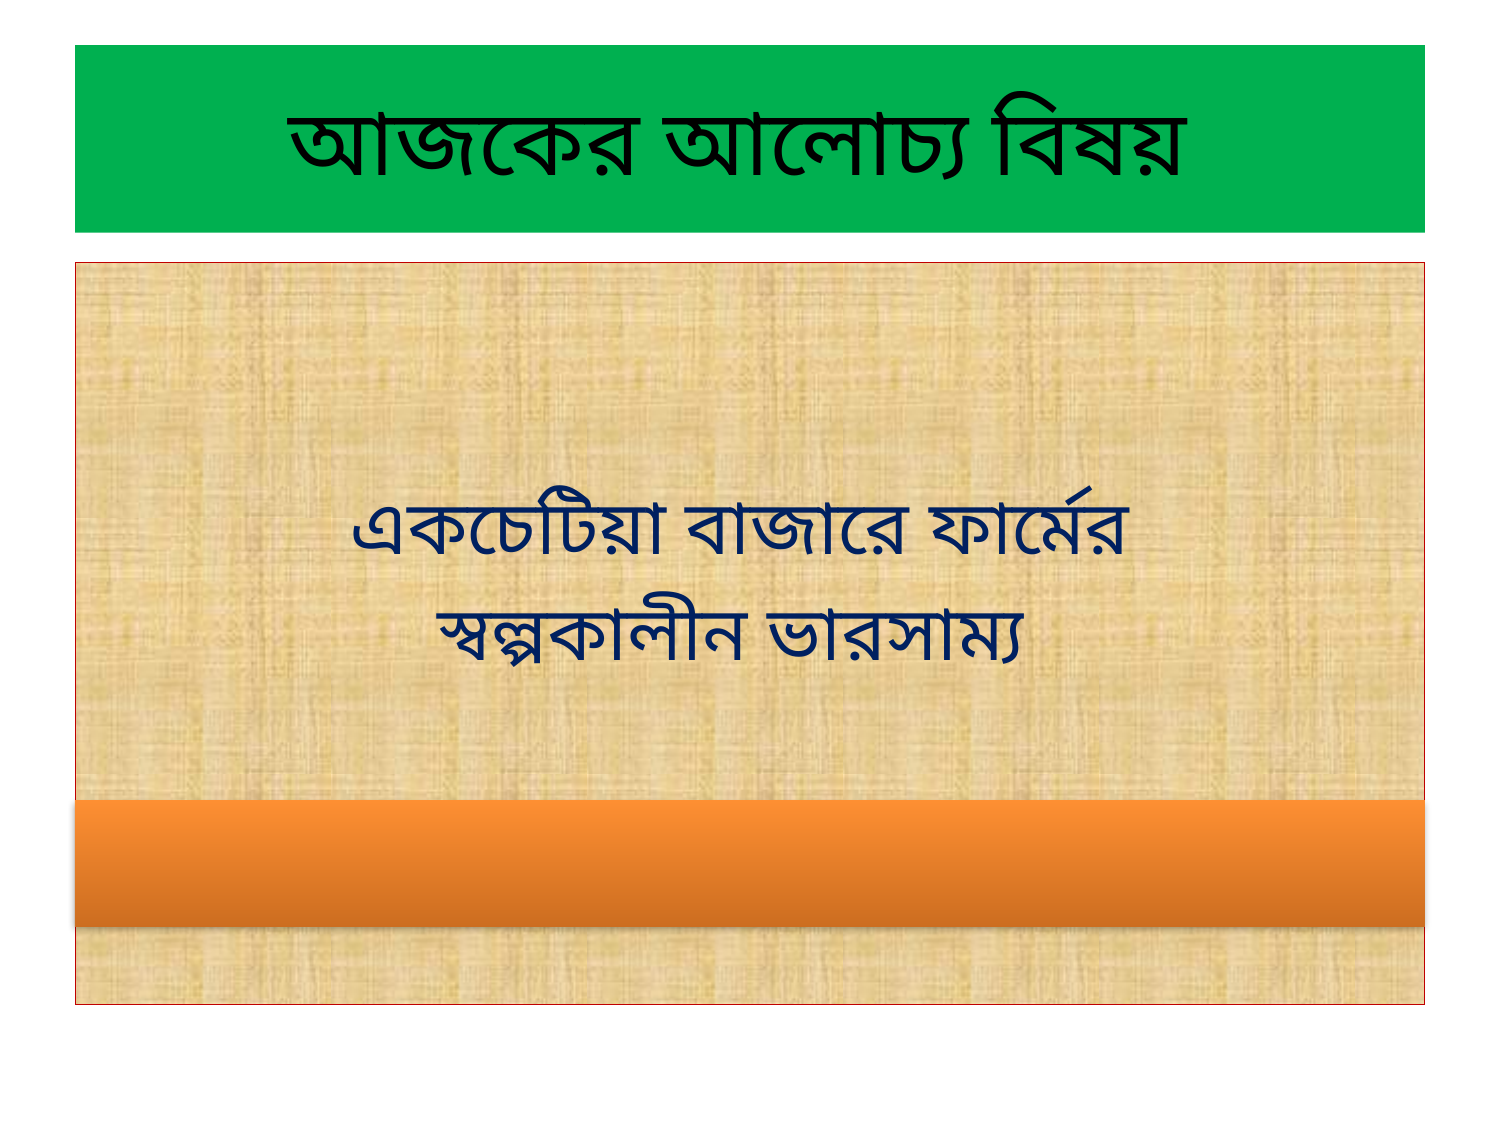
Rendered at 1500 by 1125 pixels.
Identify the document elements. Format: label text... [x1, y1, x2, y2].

text_box [74, 800, 1425, 927]
list একচেটিয়া বাজারে ফার্মের স্বল্পকালীন ভারসাম্য [75, 262, 1425, 799]
list একচেটিয়া বাজারে ফার্মের স্বল্পকালীন ভারসাম্য [75, 934, 1425, 1005]
title আজকের আলোচ্য বিষয় [75, 45, 1425, 233]
